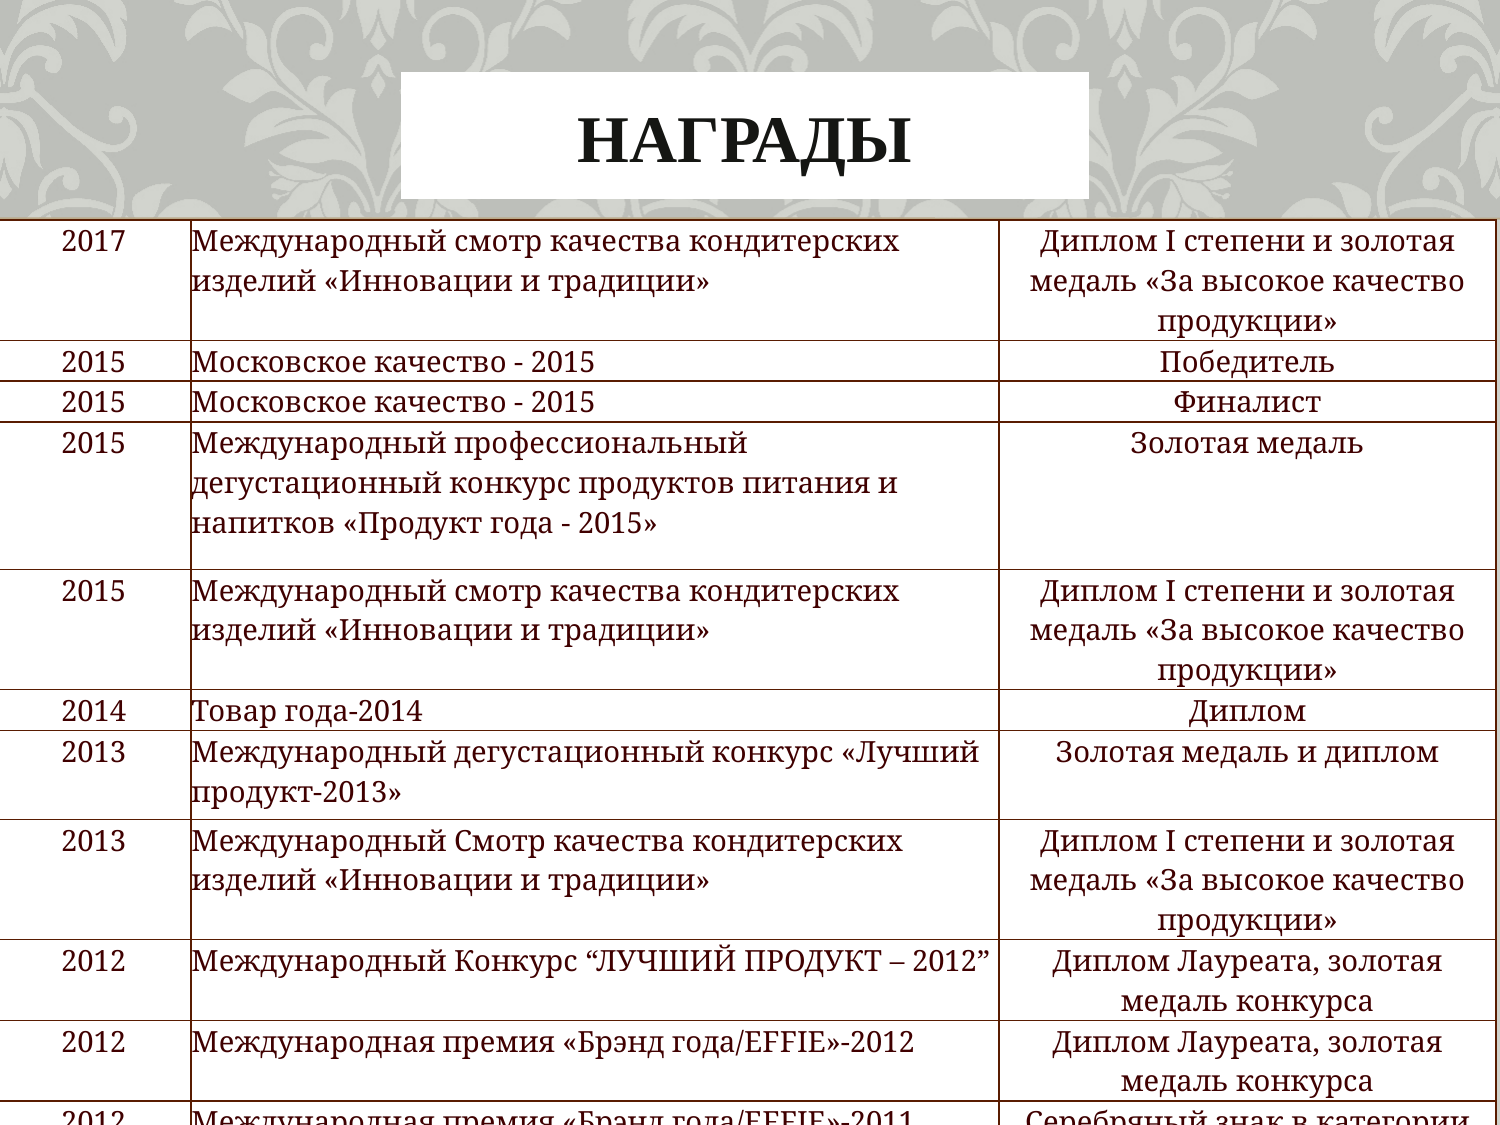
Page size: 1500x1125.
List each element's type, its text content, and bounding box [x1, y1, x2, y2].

table_cell 2015 [0, 382, 190, 421]
table_cell Международный профессиональный дегустационный конкурс продуктов питания и напитков «Продукт года - 2015» [192, 423, 998, 569]
table_cell Диплом Лауреата, золотая медаль конкурса [1000, 1021, 1495, 1100]
table_cell Победитель [1000, 341, 1495, 380]
table_cell 2013 [0, 731, 190, 819]
table_cell Золотая медаль и диплом [1000, 731, 1495, 819]
table_cell 2013 [0, 820, 190, 939]
table_cell 2015 [0, 341, 190, 380]
table_cell Диплом Лауреата, золотая медаль конкурса [1000, 940, 1495, 1020]
table_cell Товар года-2014 [192, 690, 998, 730]
table_cell 2015 [0, 423, 190, 569]
table_cell Международная премия «Брэнд года/EFFIE»-2011 [192, 1102, 998, 1125]
table_header Международный смотр качества кондитерских изделий «Инновации и традиции» [192, 221, 998, 340]
table_cell Финалист [1000, 382, 1495, 421]
table_cell 2012 [0, 1102, 190, 1125]
table_cell Международная премия «Брэнд года/EFFIE»-2012 [192, 1021, 998, 1100]
table_cell Серебряный знак в категории «Продовольственные товары» [1000, 1102, 1495, 1125]
table_header Диплом I степени и золотая медаль «За высокое качество продукции» [1000, 221, 1495, 340]
table_cell Международный смотр качества кондитерских изделий «Инновации и традиции» [192, 570, 998, 689]
table_cell Золотая медаль [1000, 423, 1495, 569]
table_cell Международный Конкурс “ЛУЧШИЙ ПРОДУКТ – 2012” [192, 940, 998, 1020]
table_cell Диплом I степени и золотая медаль «За высокое качество продукции» [1000, 570, 1495, 689]
table_cell Международный Смотр качества кондитерских изделий «Инновации и традиции» [192, 820, 998, 939]
table_cell Диплом I степени и золотая медаль «За высокое качество продукции» [1000, 820, 1495, 939]
title Награды [401, 72, 1089, 199]
table_cell Московское качество - 2015 [192, 382, 998, 421]
table_cell 2015 [0, 570, 190, 689]
table_cell Диплом [1000, 690, 1495, 730]
table_cell 2012 [0, 1021, 190, 1100]
table_header 2017 [0, 221, 190, 340]
table_cell Московское качество - 2015 [192, 341, 998, 380]
table_cell Международный дегустационный конкурс «Лучший продукт-2013» [192, 731, 998, 819]
table_cell 2014 [0, 690, 190, 730]
table_cell 2012 [0, 940, 190, 1020]
